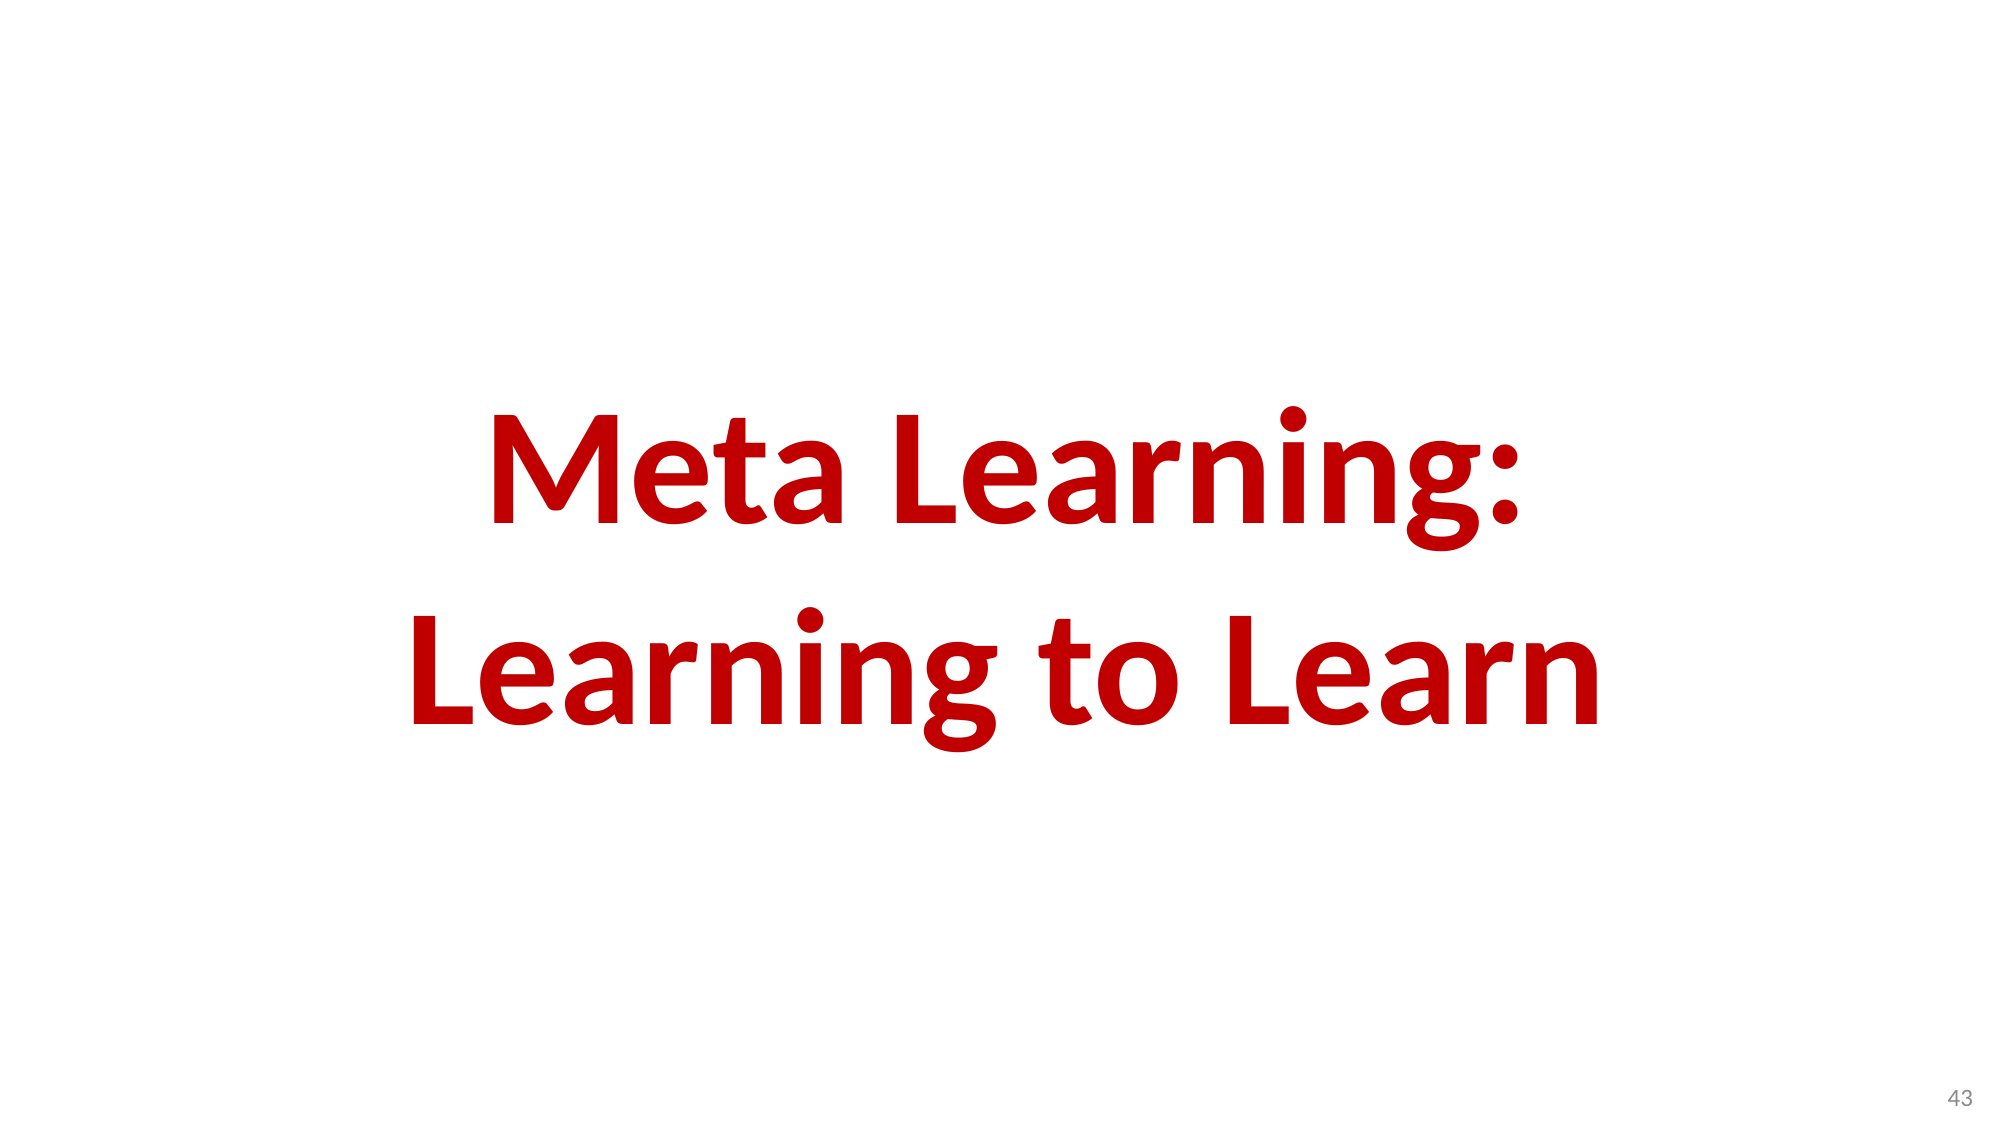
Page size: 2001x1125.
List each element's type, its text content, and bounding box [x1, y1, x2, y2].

title Meta Learning: Learning to Learn [157, 45, 1857, 1070]
slide_number 43 [1830, 1076, 1989, 1116]
